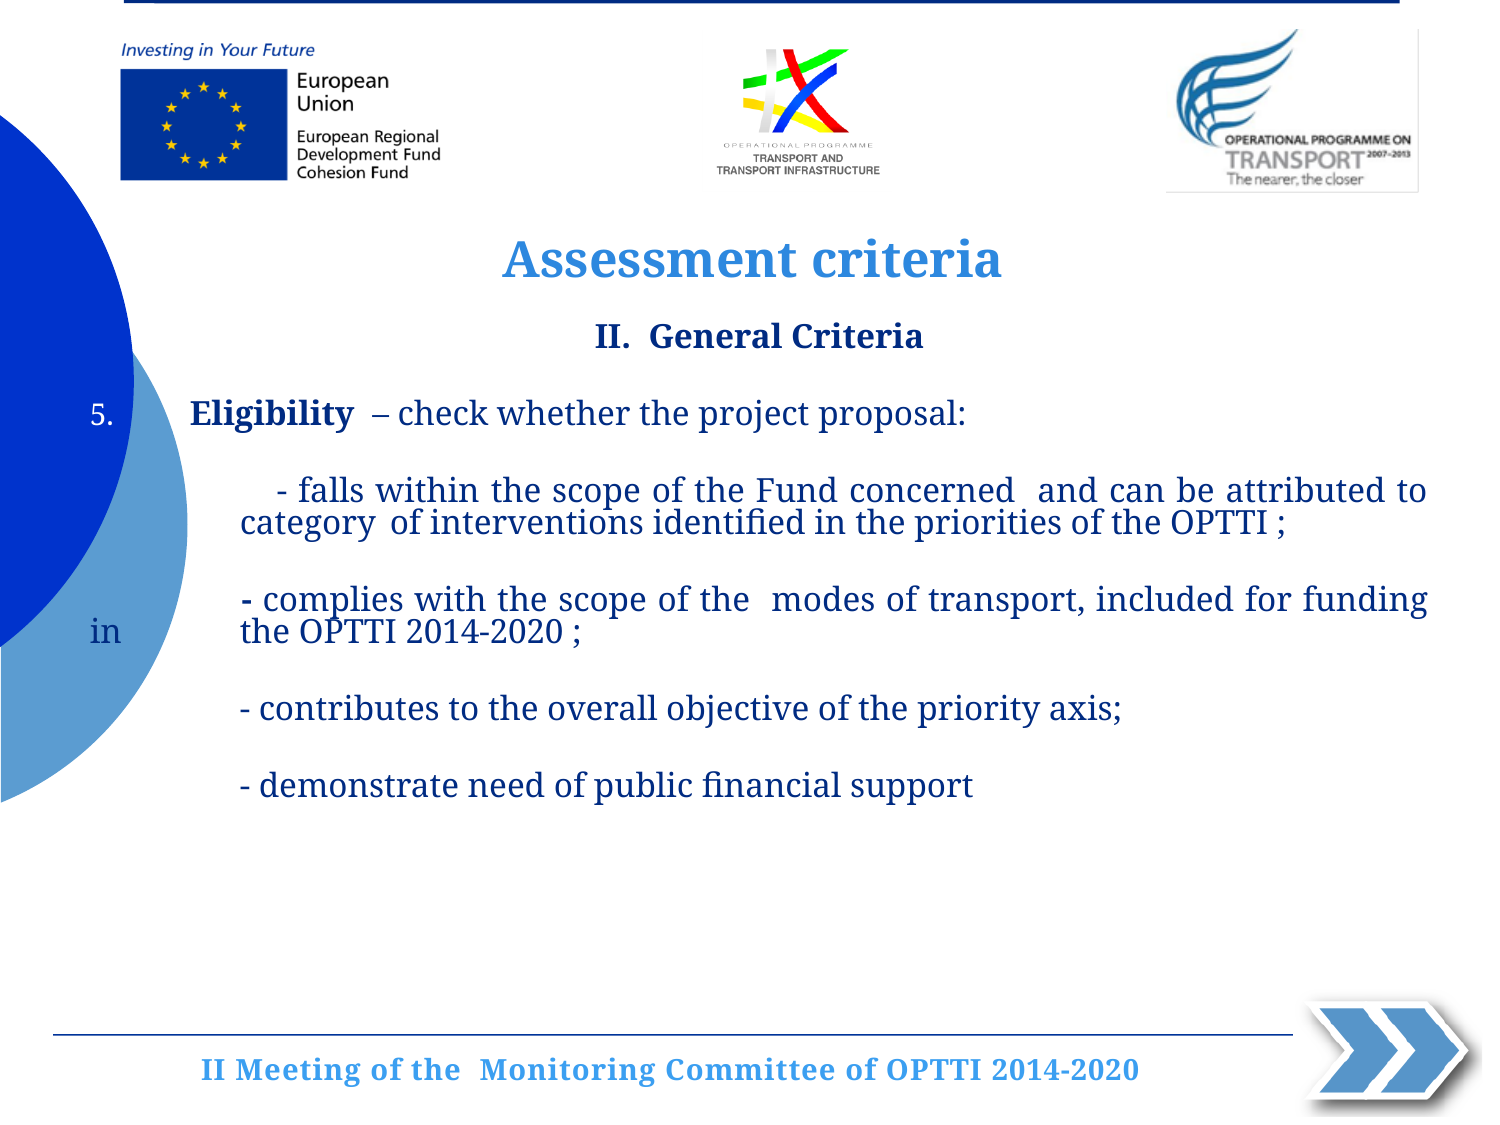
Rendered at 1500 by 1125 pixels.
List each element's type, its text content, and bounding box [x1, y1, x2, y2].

picture [702, 30, 892, 192]
picture [88, 43, 473, 181]
picture [1166, 29, 1420, 194]
text_box Assessment criteria II. General Criteria Eligibility – check whether the project proposal: - falls within the scope of the Fund concerned and can be attributed to category of interventions identified in the priorities of the OPTTI ; - complies with the scope of the modes of transport, included for funding in the OPTTI 2014-2020 ; - contributes to the overall objective of the priority axis; - demonstrate need of public financial support [74, 231, 1445, 1012]
footer II Meeting of the Monitoring Committee of OPTTI 2014-2020 [0, 1011, 1341, 1095]
picture [1293, 987, 1483, 1117]
